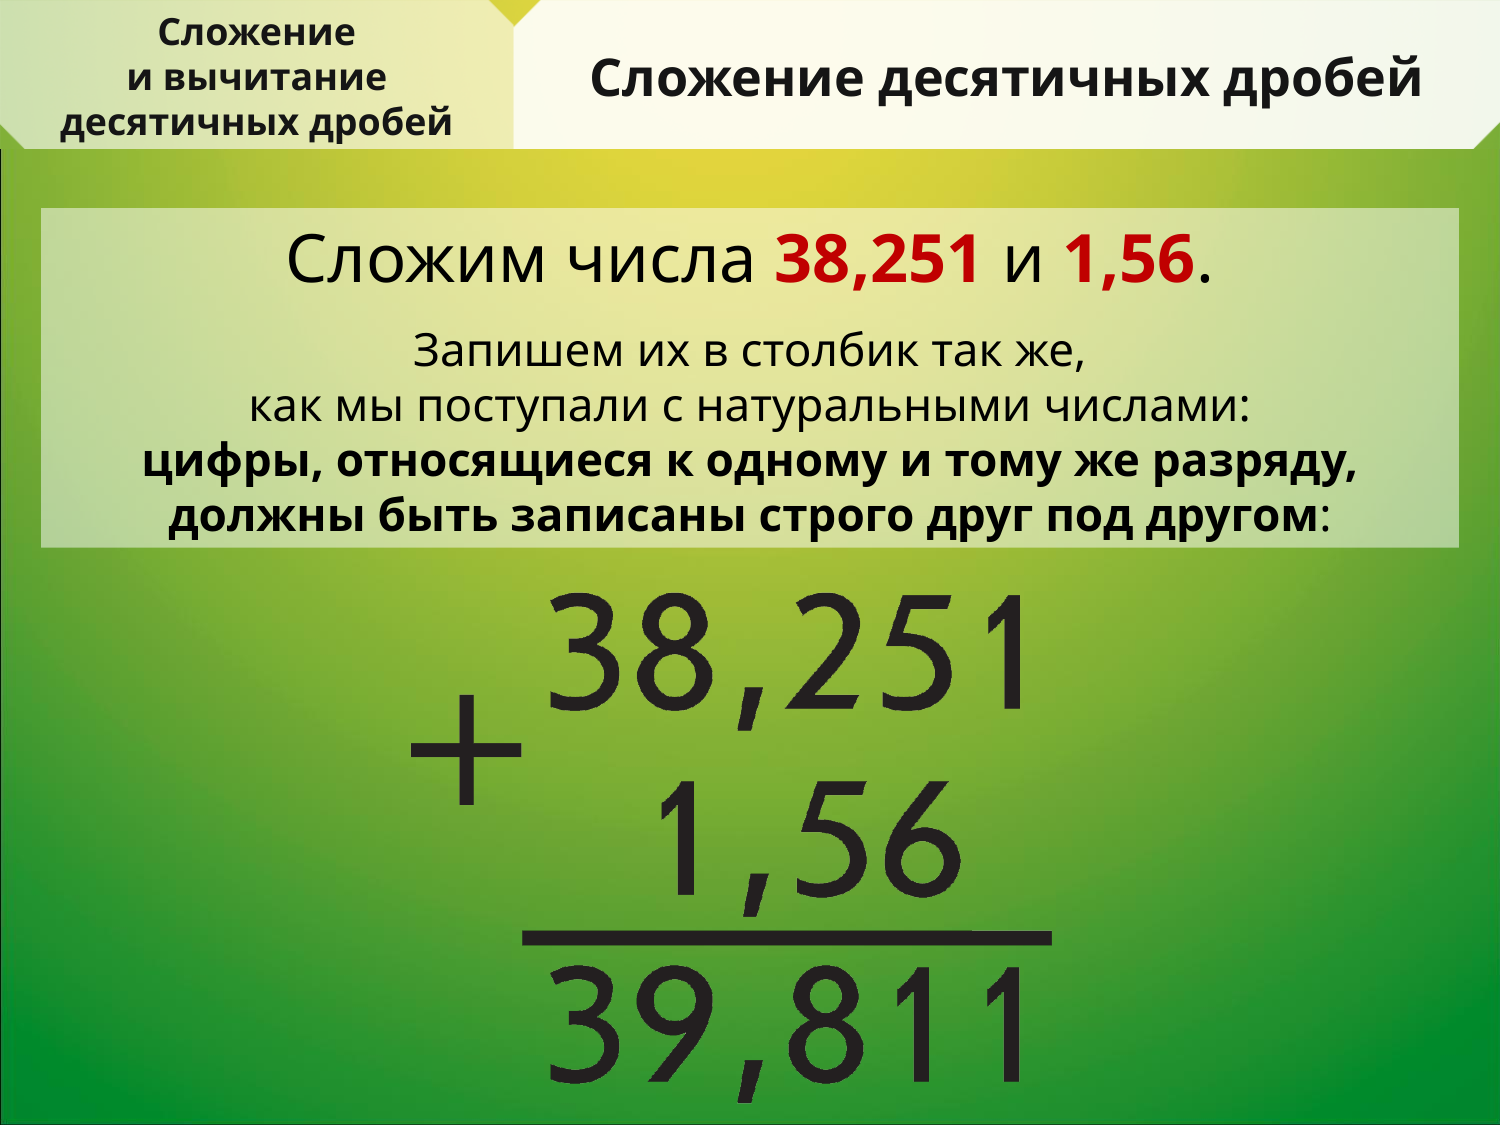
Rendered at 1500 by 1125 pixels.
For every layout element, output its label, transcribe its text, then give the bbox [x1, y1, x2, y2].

picture [0, 0, 1500, 1125]
text_box Сложим числа 38,251 и 1,56. Запишем их в столбик так же, как мы поступали с натуральными числами: цифры, относящиеся к одному и тому же разряду, должны быть записаны строго друг под другом: [41, 208, 1459, 548]
